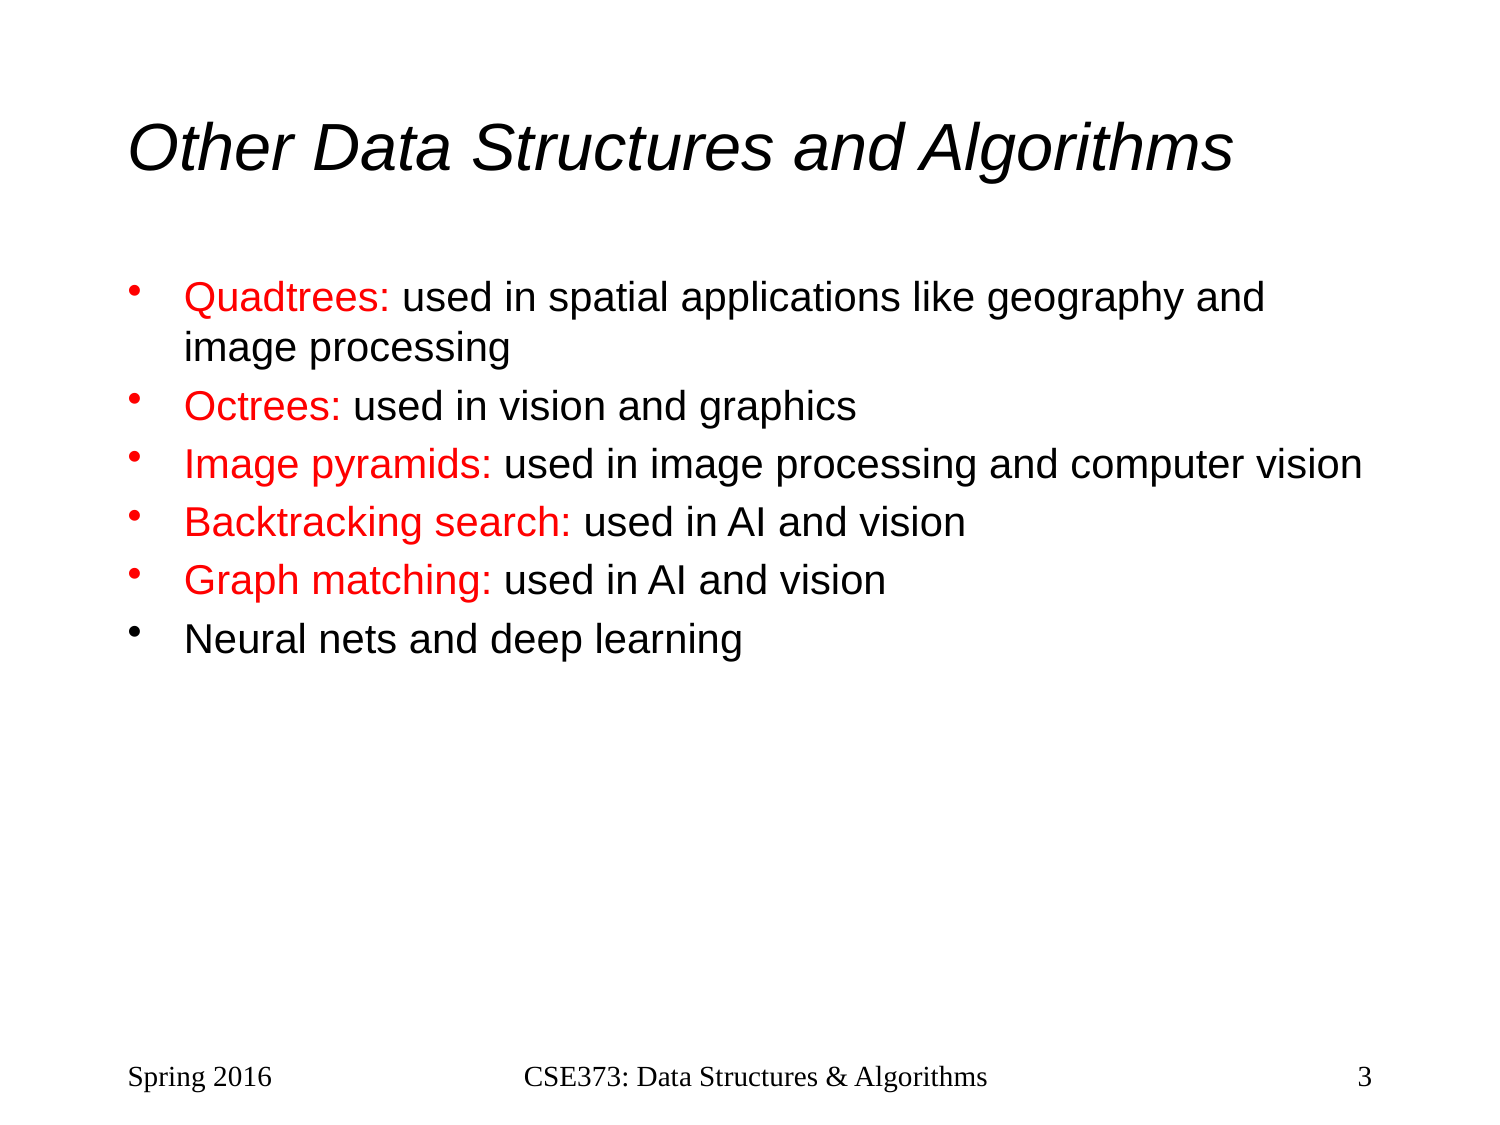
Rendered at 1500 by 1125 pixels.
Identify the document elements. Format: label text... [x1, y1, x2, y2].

footer CSE373: Data Structures & Algorithms [474, 1049, 1038, 1125]
slide_number 3 [1074, 1049, 1388, 1125]
list Quadtrees: used in spatial applications like geography and image processing Octrees: used in vision and graphics Image pyramids: used in image processing and computer vision Backtracking search: used in AI and vision Graph matching: used in AI and vision Neural nets and deep learning [112, 262, 1388, 1001]
title Other Data Structures and Algorithms [112, 49, 1388, 238]
slide_number Spring 2016 [112, 1049, 426, 1125]
